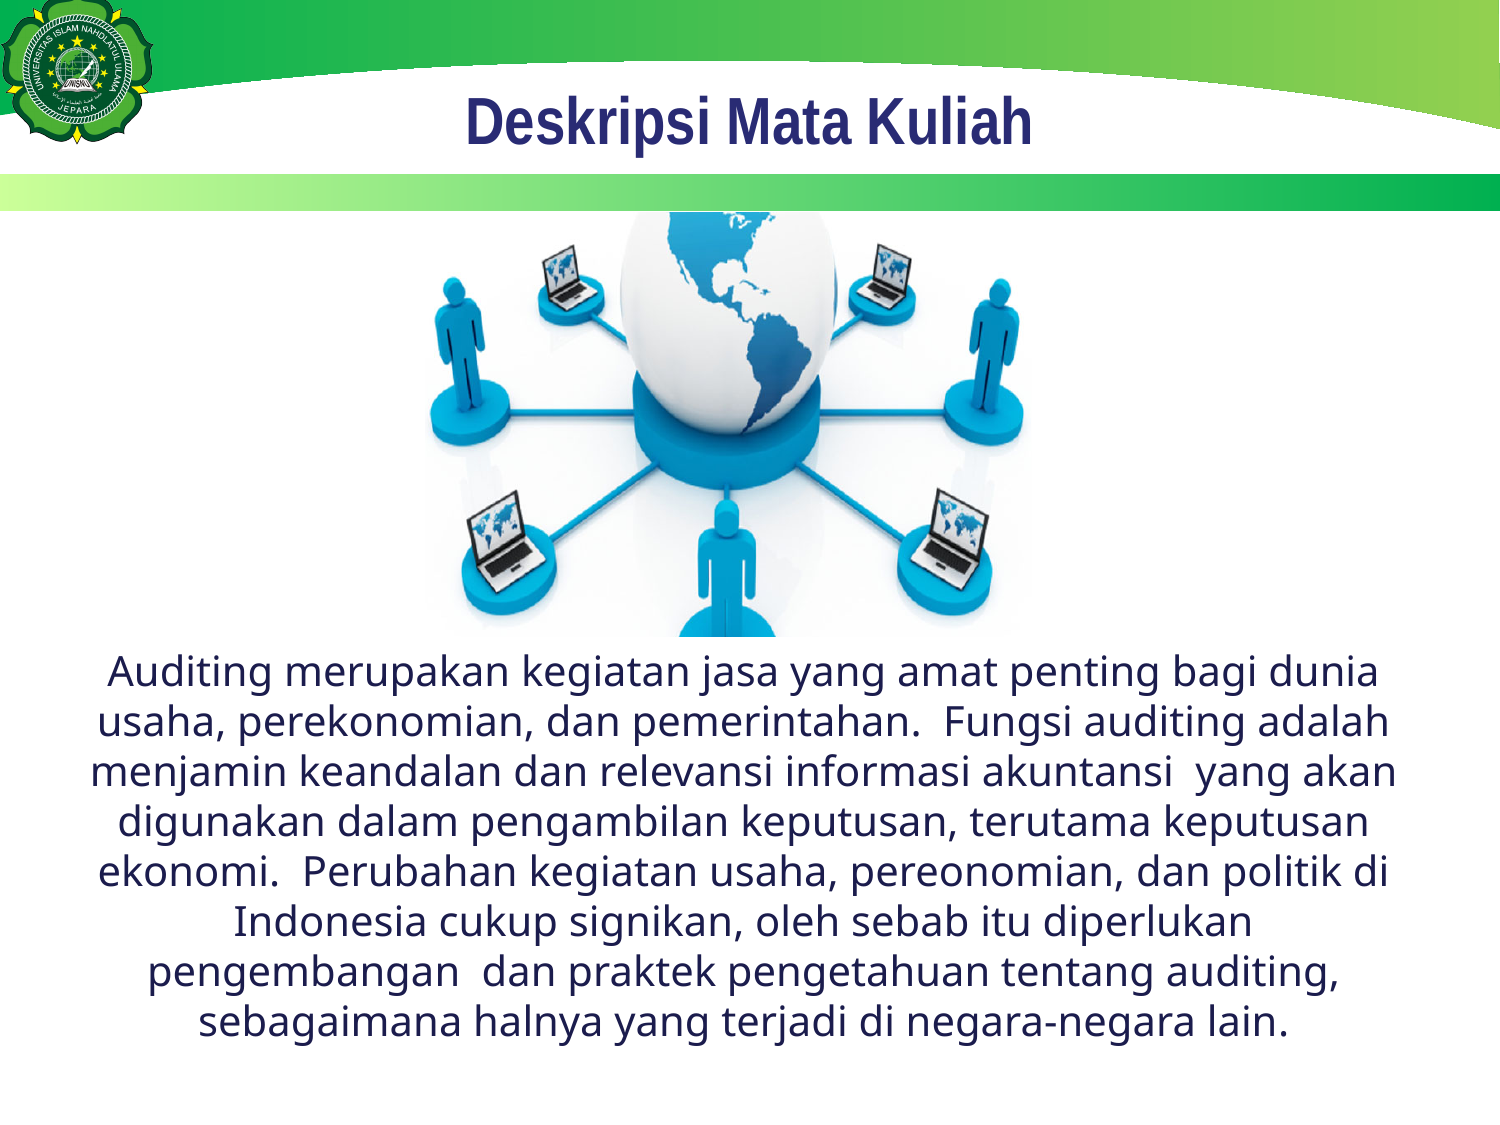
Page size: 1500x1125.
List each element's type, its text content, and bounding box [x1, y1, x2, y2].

list Auditing merupakan kegiatan jasa yang amat penting bagi dunia usaha, perekonomian, dan pemerintahan. Fungsi auditing adalah menjamin keandalan dan relevansi informasi akuntansi yang akan digunakan dalam pengambilan keputusan, terutama keputusan ekonomi. Perubahan kegiatan usaha, pereonomian, dan politik di Indonesia cukup signikan, oleh sebab itu diperlukan pengembangan dan praktek pengetahuan tentang auditing, sebagaimana halnya yang terjadi di negara-negara lain. [62, 636, 1426, 1083]
picture [424, 212, 1032, 637]
title Deskripsi Mata Kuliah [74, 71, 1426, 165]
picture [0, 0, 154, 145]
